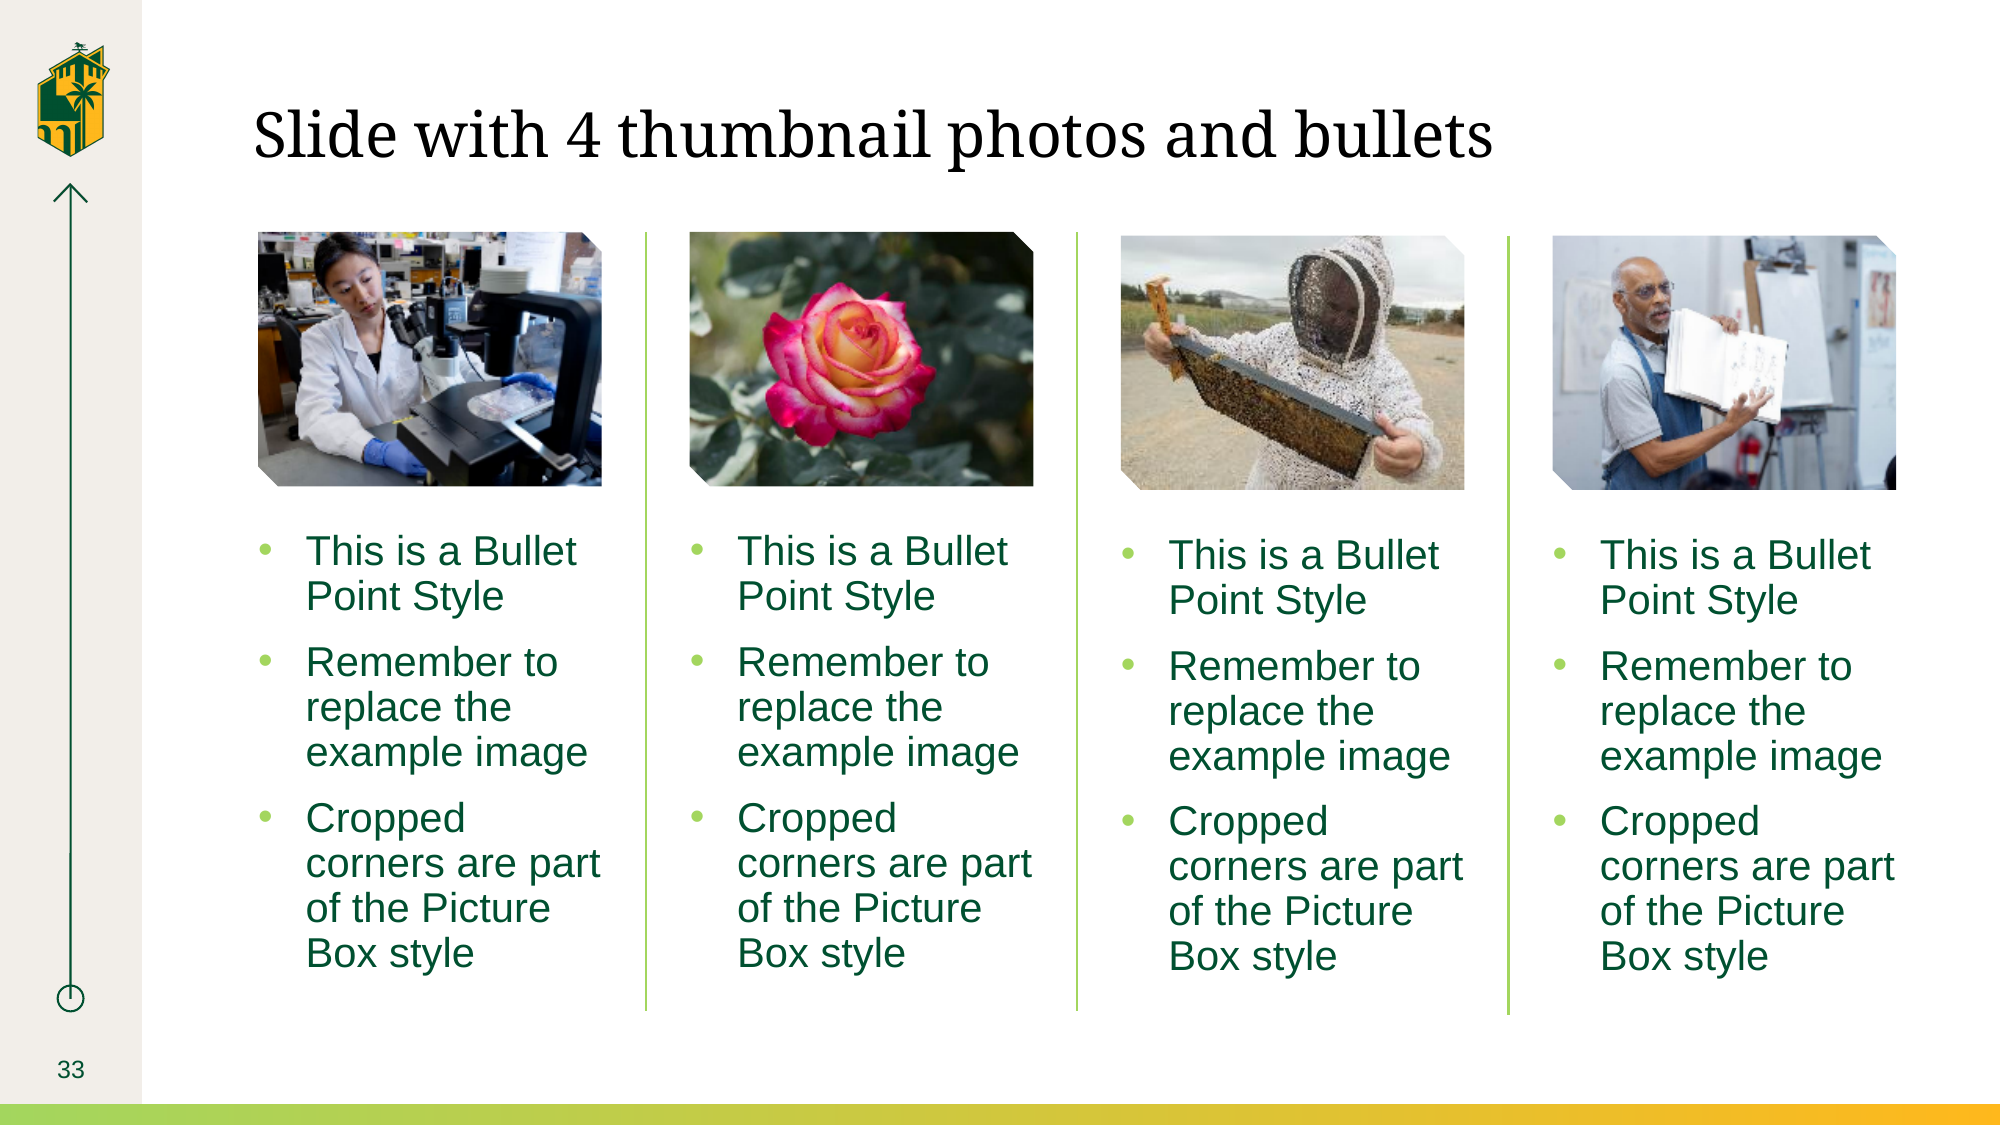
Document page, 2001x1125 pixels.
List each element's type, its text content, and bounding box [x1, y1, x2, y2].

picture [53, 183, 88, 203]
list This is a Bullet Point Style Remember to replace the example image Cropped corners are part of the Picture Box style [258, 529, 602, 1002]
slide_number 33 [0, 1039, 143, 1099]
list This is a Bullet Point Style Remember to replace the example image Cropped corners are part of the Picture Box style [689, 529, 1034, 1002]
picture [1552, 235, 1897, 490]
title Slide with 4 thumbnail photos and bullets [253, 103, 1648, 172]
list This is a Bullet Point Style Remember to replace the example image Cropped corners are part of the Picture Box style [1552, 533, 1897, 1006]
picture [258, 231, 602, 487]
picture [37, 42, 112, 157]
list This is a Bullet Point Style Remember to replace the example image Cropped corners are part of the Picture Box style [1120, 533, 1465, 1006]
picture [1120, 235, 1465, 490]
picture [689, 231, 1034, 487]
